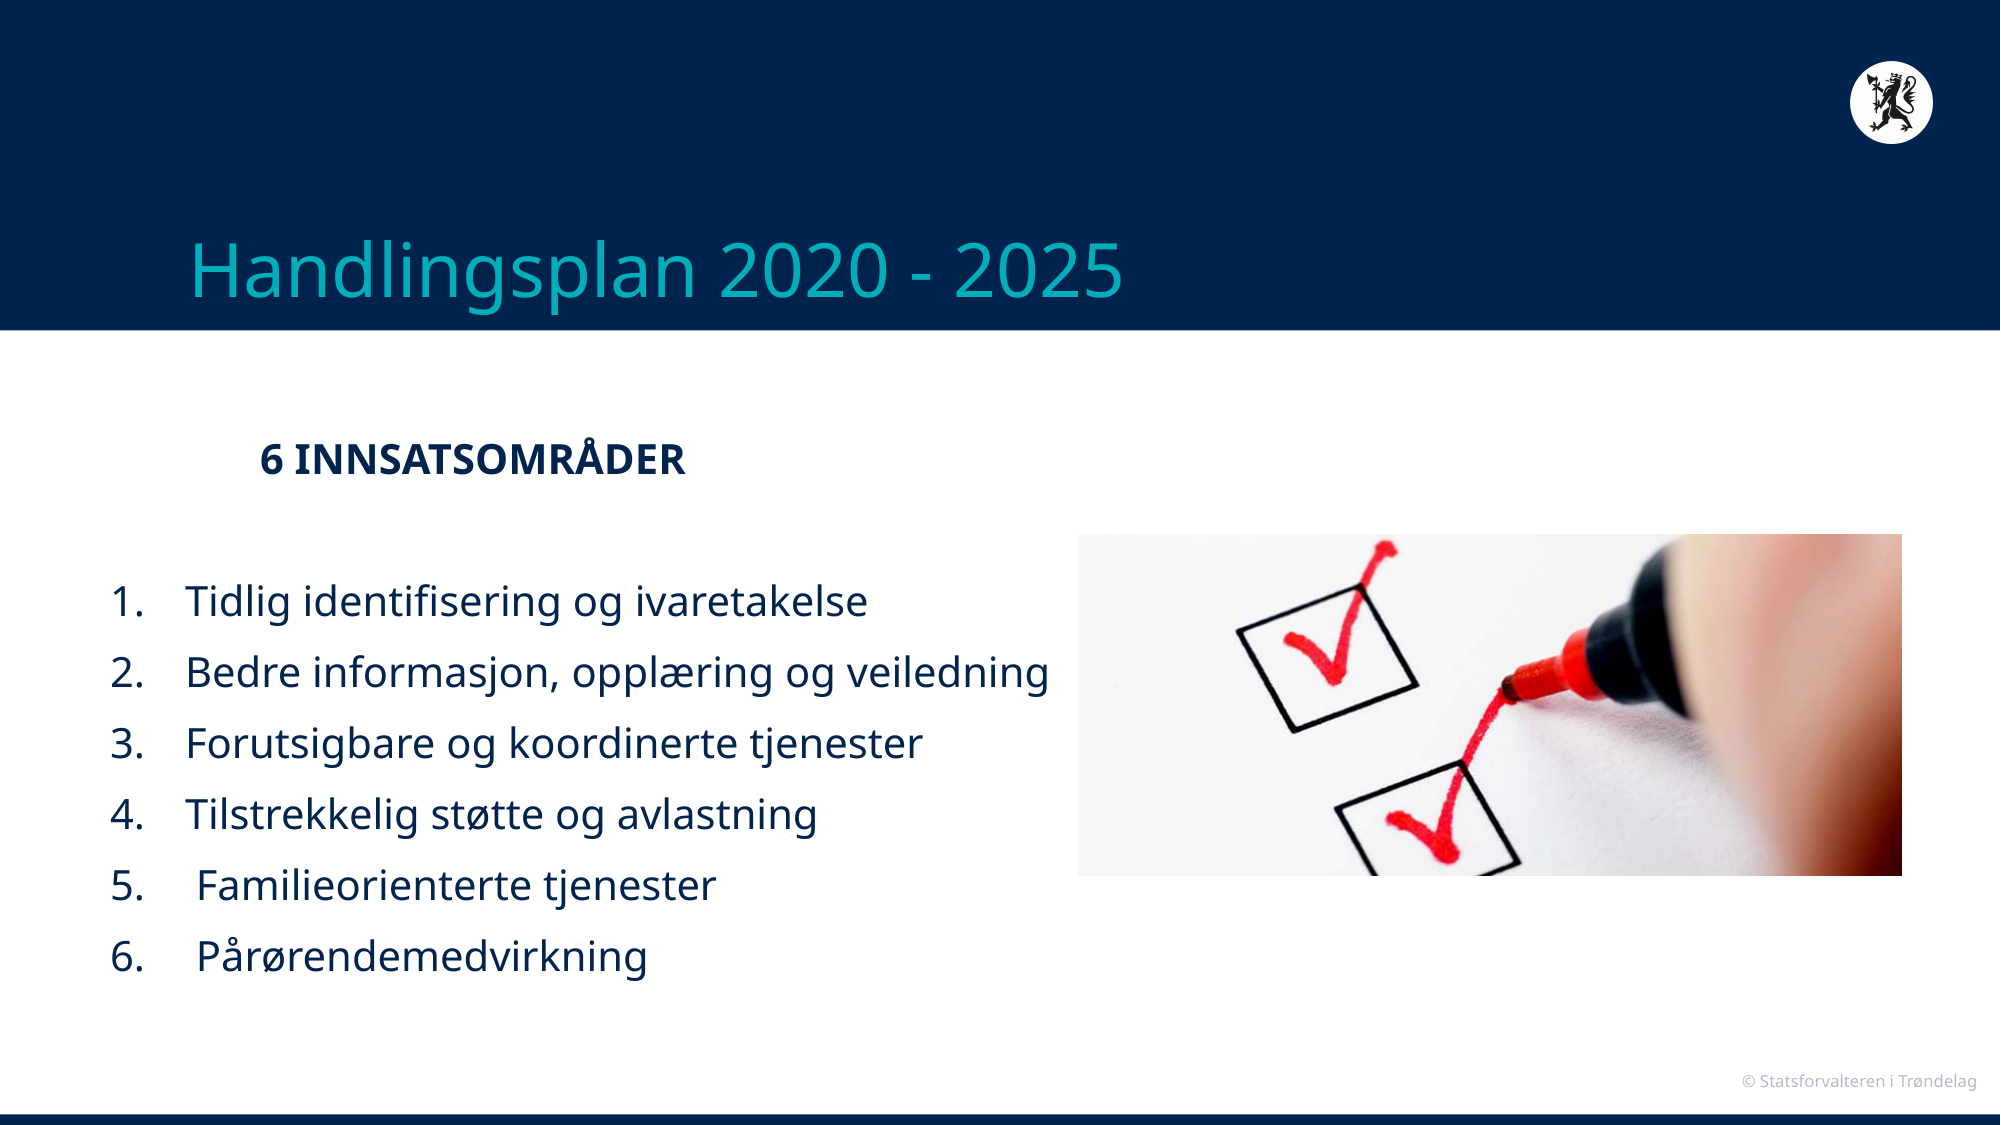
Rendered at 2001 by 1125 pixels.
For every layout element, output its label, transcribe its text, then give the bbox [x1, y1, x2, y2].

list 6 INNSATSOMRÅDER Tidlig identifisering og ivaretakelse Bedre informasjon, opplæring og veiledning Forutsigbare og koordinerte tjenester Tilstrekkelig støtte og avlastning Familieorienterte tjenester Pårørendemedvirkning [95, 355, 1902, 1055]
title Handlingsplan 2020 - 2025 [173, 143, 1827, 320]
picture [1850, 61, 1933, 144]
picture [1077, 533, 1902, 876]
